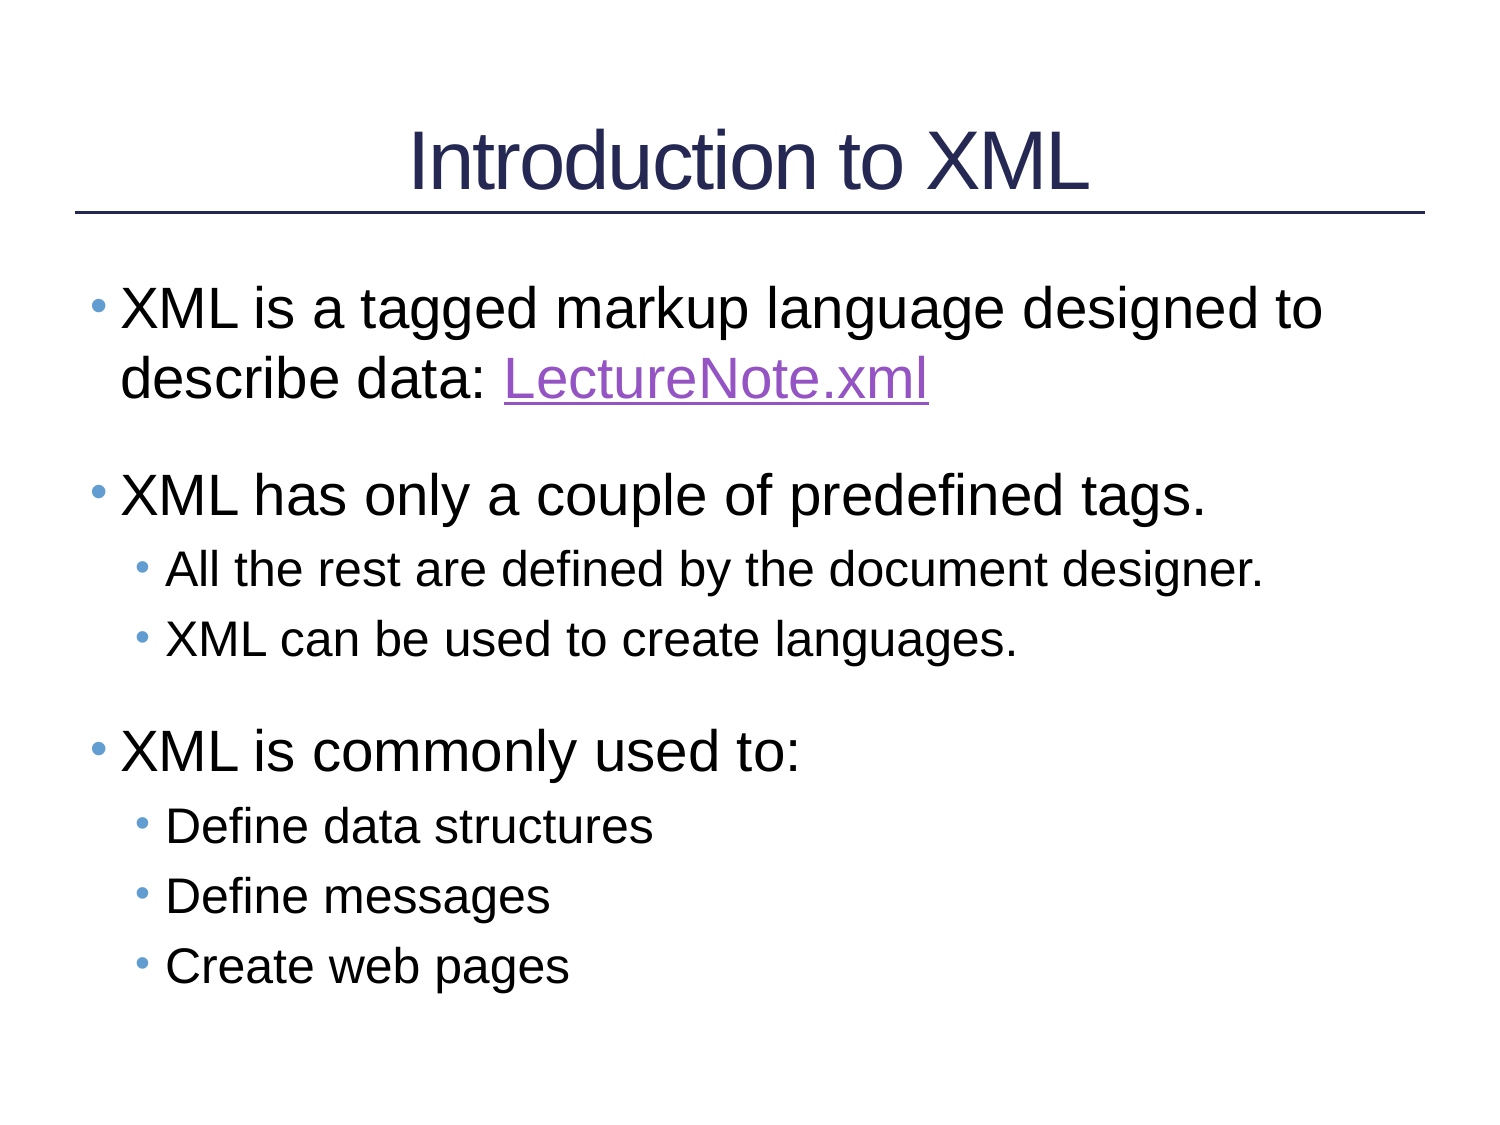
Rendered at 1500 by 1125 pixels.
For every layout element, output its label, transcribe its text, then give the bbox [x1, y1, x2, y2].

title Introduction to XML [75, 75, 1425, 238]
list XML is a tagged markup language designed to describe data: LectureNote.xml XML has only a couple of predefined tags. All the rest are defined by the document designer. XML can be used to create languages. XML is commonly used to: Define data structures Define messages Create web pages [75, 262, 1425, 1063]
